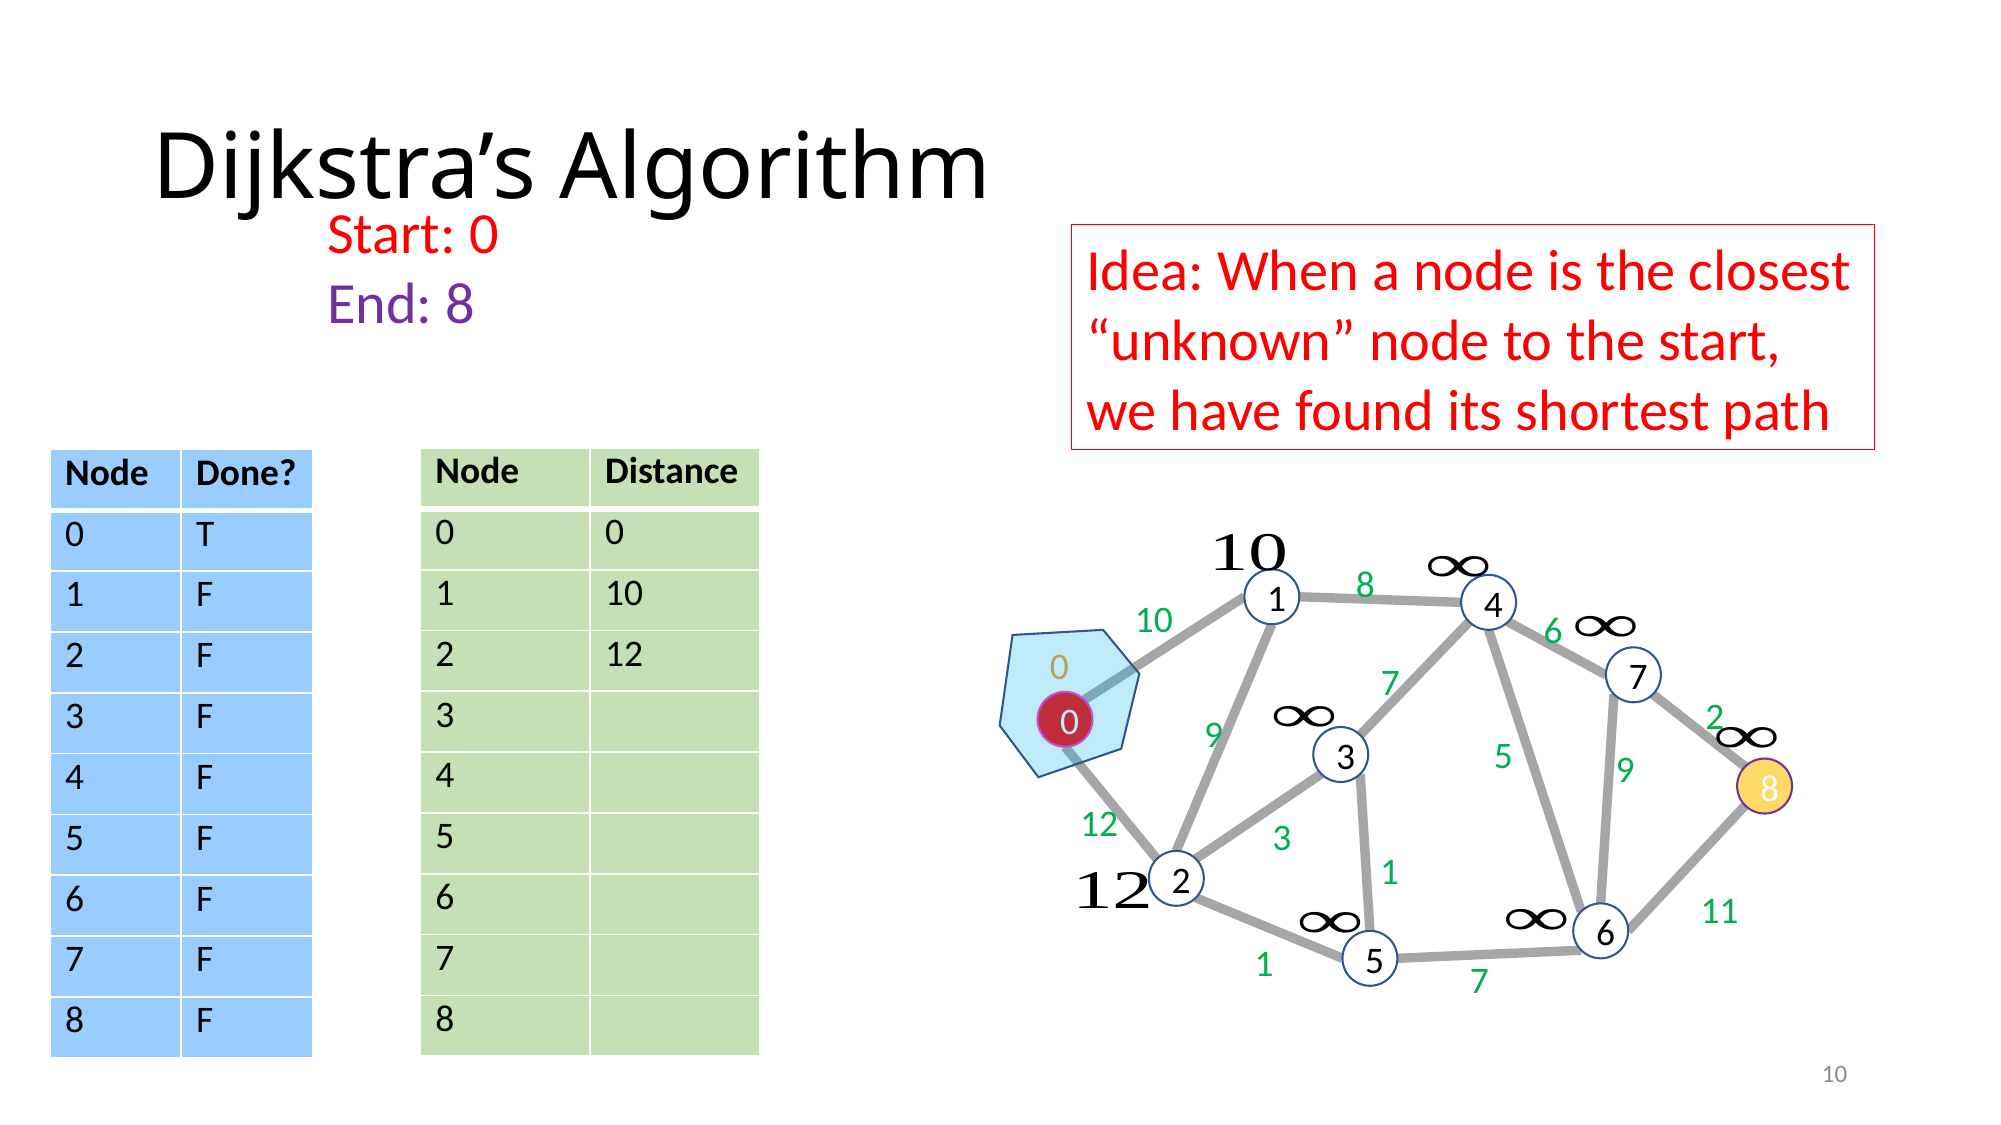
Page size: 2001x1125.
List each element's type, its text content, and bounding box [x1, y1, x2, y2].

table_cell 4 [51, 754, 180, 814]
table_cell 7 [51, 937, 180, 996]
table_cell F [182, 633, 312, 692]
table_cell 3 [51, 694, 180, 753]
table_header Node [51, 450, 180, 508]
table_cell 0 [51, 513, 180, 570]
text_box Idea: When a node is the closest “unknown” node to the start, we have found its shortest path [1071, 224, 1875, 450]
text_box [998, 632, 1037, 778]
table_cell F [182, 754, 312, 814]
table_cell F [182, 998, 312, 1057]
table_cell F [182, 572, 312, 631]
table_cell 1 [51, 572, 180, 631]
text_box Start: 0 End: 8 [312, 187, 1738, 343]
table_header Done? [182, 450, 312, 508]
title Dijkstra’s Algorithm [137, 59, 1863, 278]
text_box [1037, 552, 1793, 1010]
table_cell F [182, 876, 312, 935]
table_cell F [182, 815, 312, 874]
table_cell F [182, 694, 312, 753]
table_cell F [182, 937, 312, 996]
table_cell T [182, 513, 312, 570]
table_cell 8 [51, 998, 180, 1057]
table_cell 6 [51, 876, 180, 935]
table_cell 2 [51, 633, 180, 692]
slide_number 10 [1412, 1042, 1863, 1103]
table_cell 5 [51, 815, 180, 874]
